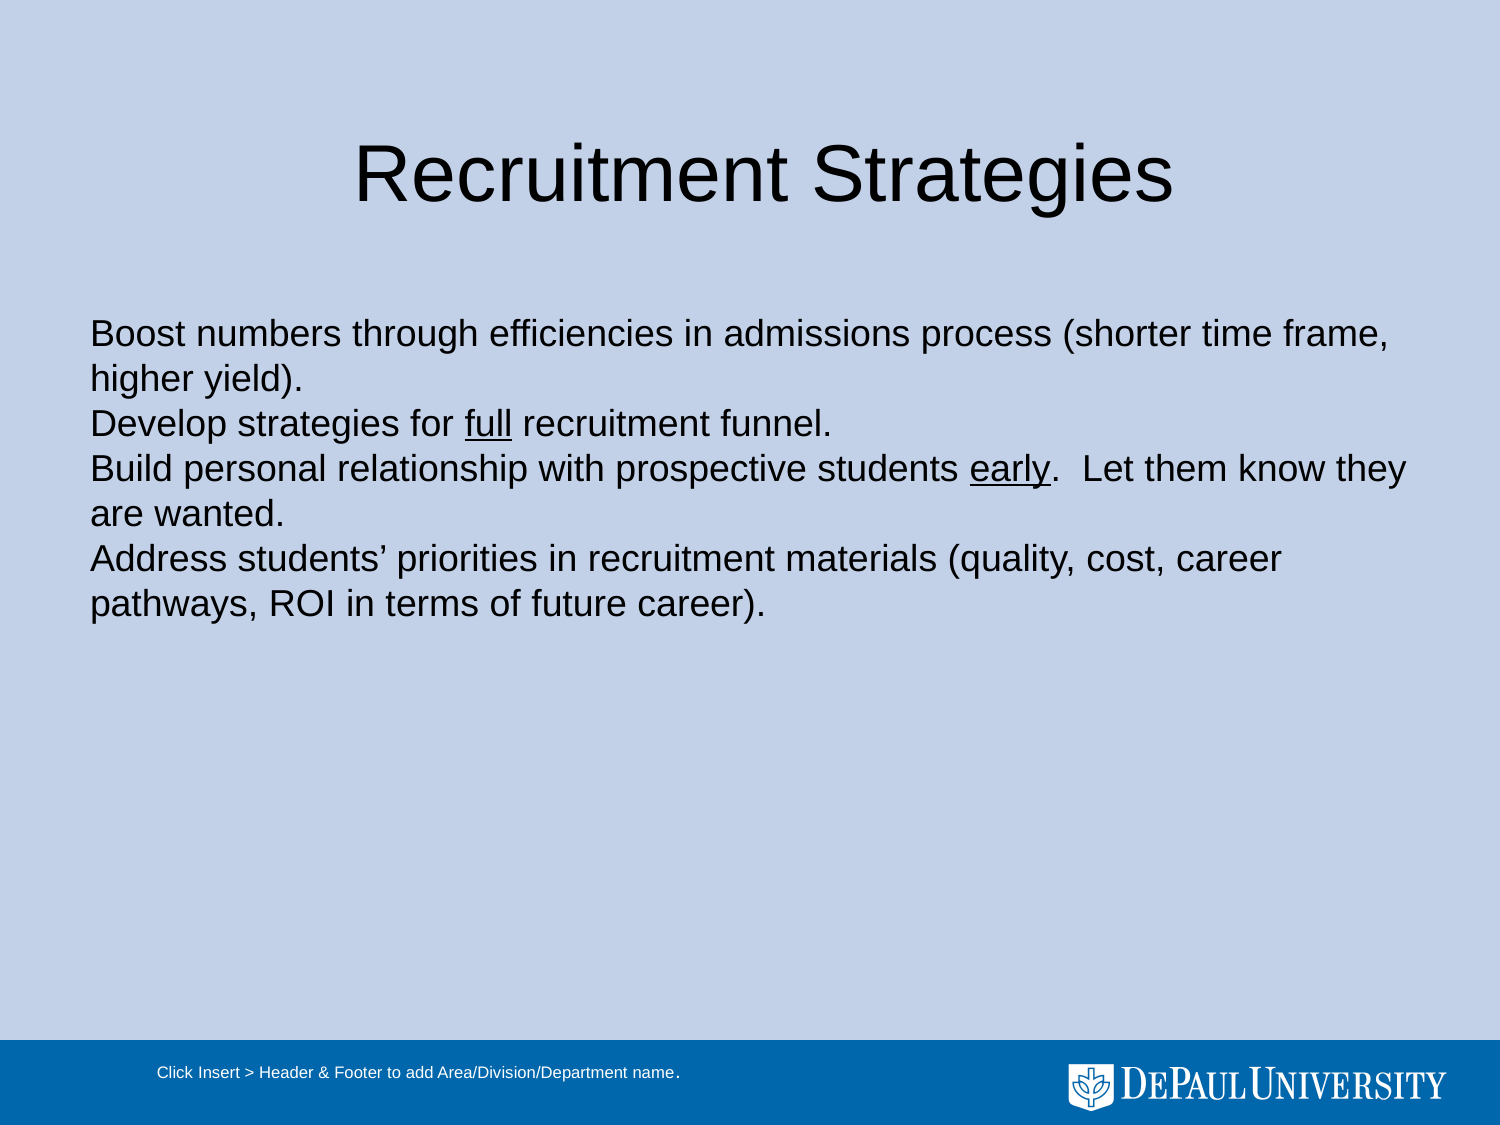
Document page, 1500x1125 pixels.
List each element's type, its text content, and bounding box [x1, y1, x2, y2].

title Recruitment Strategies [304, 76, 1226, 263]
footer Click Insert > Header & Footer to add Area/Division/Department name. [142, 1050, 988, 1111]
subtitle Boost numbers through efficiencies in admissions process (shorter time frame, higher yield). Develop strategies for full recruitment funnel. Build personal relationship with prospective students early. Let them know they are wanted. Address students’ priorities in recruitment materials (quality, cost, career pathways, ROI in terms of future career). [75, 301, 1425, 1005]
picture [0, 0, 1500, 1125]
